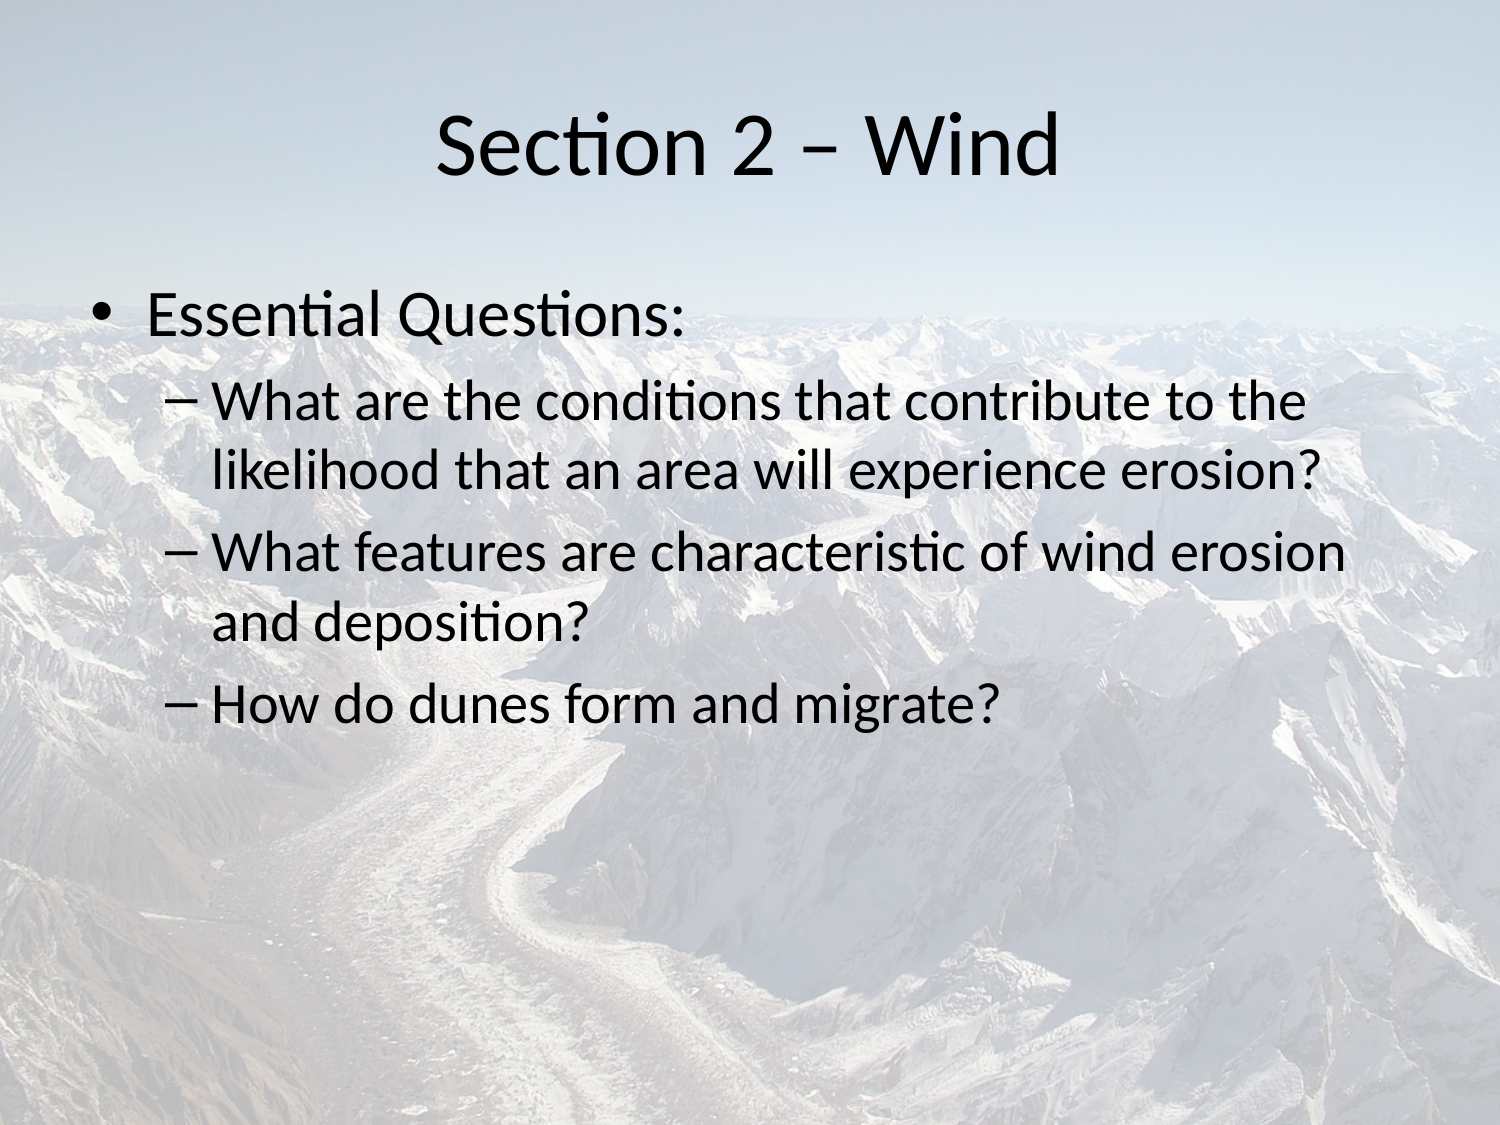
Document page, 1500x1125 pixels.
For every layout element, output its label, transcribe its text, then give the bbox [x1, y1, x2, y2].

title Section 2 – Wind [75, 45, 1425, 233]
list Essential Questions: What are the conditions that contribute to the likelihood that an area will experience erosion? What features are characteristic of wind erosion and deposition? How do dunes form and migrate? [75, 262, 1425, 1005]
